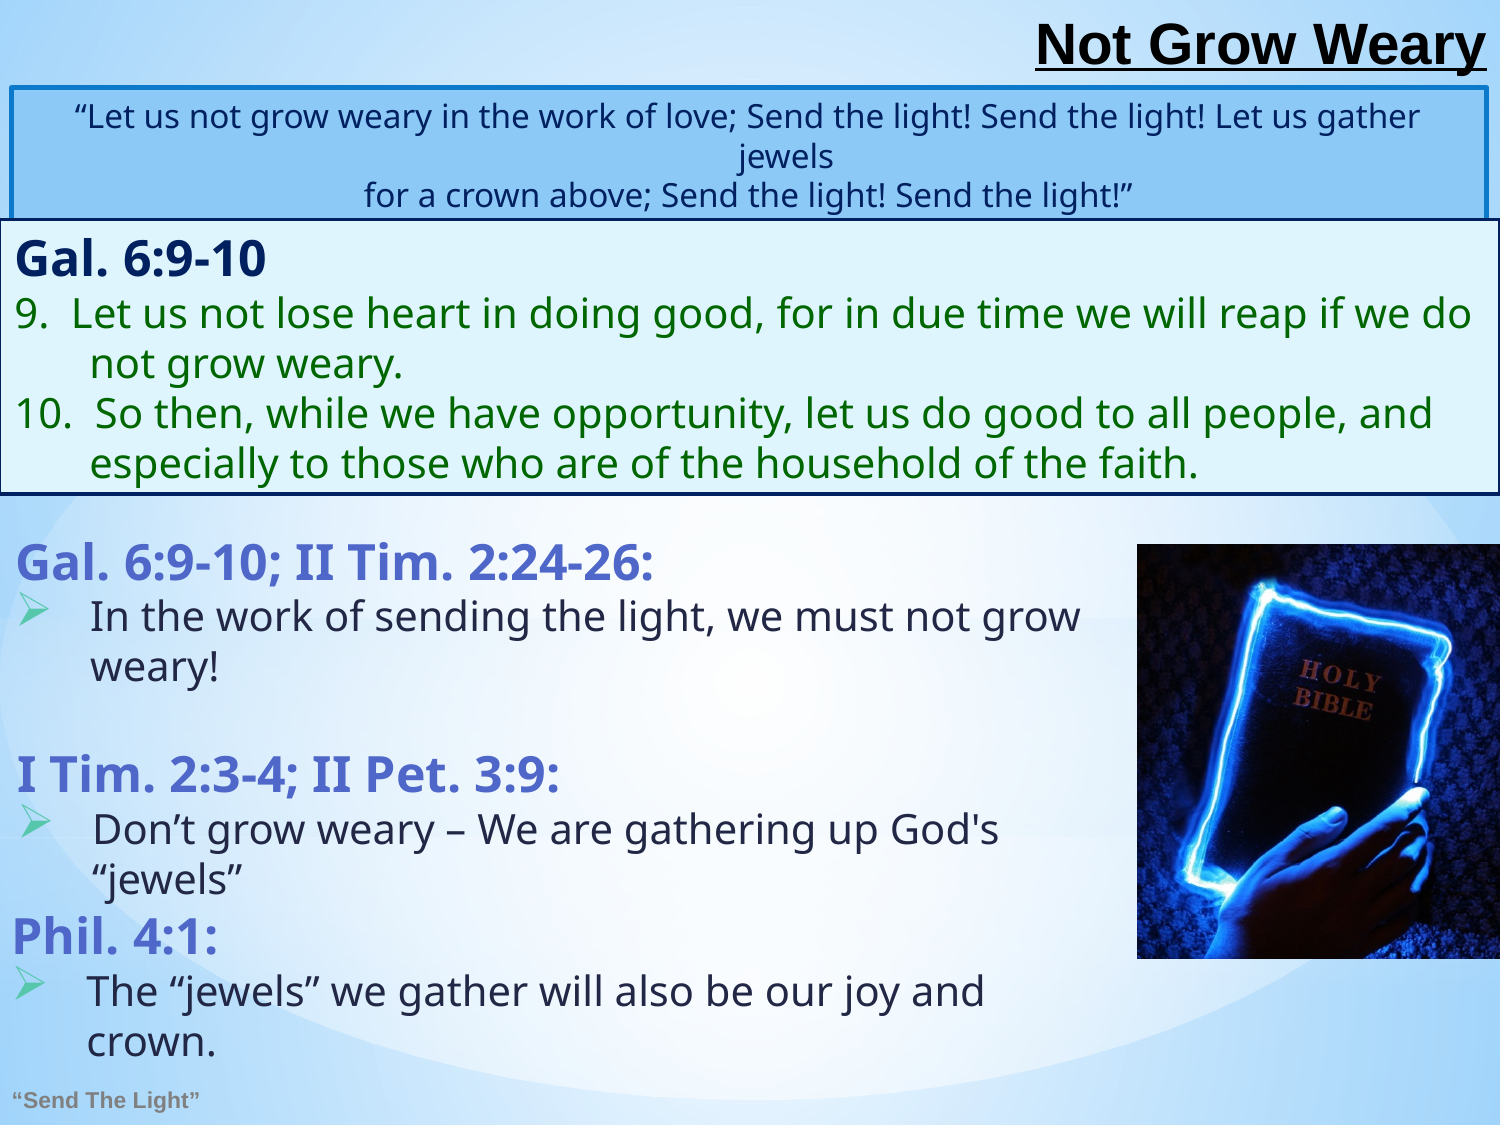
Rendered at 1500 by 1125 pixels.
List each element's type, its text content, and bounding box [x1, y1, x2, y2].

text_box I Tim. 2:3-4; II Pet. 3:9: Don’t grow weary – We are gathering up God's “jewels” [2, 735, 1131, 896]
text_box Phil. 4:1: The “jewels” we gather will also be our joy and crown. [0, 896, 1138, 1072]
footer “Send The Light” [0, 1074, 547, 1125]
picture [1137, 544, 1500, 959]
text_box “Let us not grow weary in the work of love; Send the light! Send the light! Let us gather jewels for a crown above; Send the light! Send the light!” [11, 87, 1487, 219]
text_box Gal. 6:9-10 9. Let us not lose heart in doing good, for in due time we will reap if we do not grow weary. 10. So then, while we have opportunity, let us do good to all people, and especially to those who are of the household of the faith. [0, 219, 1500, 494]
text_box Gal. 6:9-10; II Tim. 2:24-26: In the work of sending the light, we must not grow weary! [0, 522, 1500, 698]
title Not Grow Weary [0, 0, 1500, 100]
